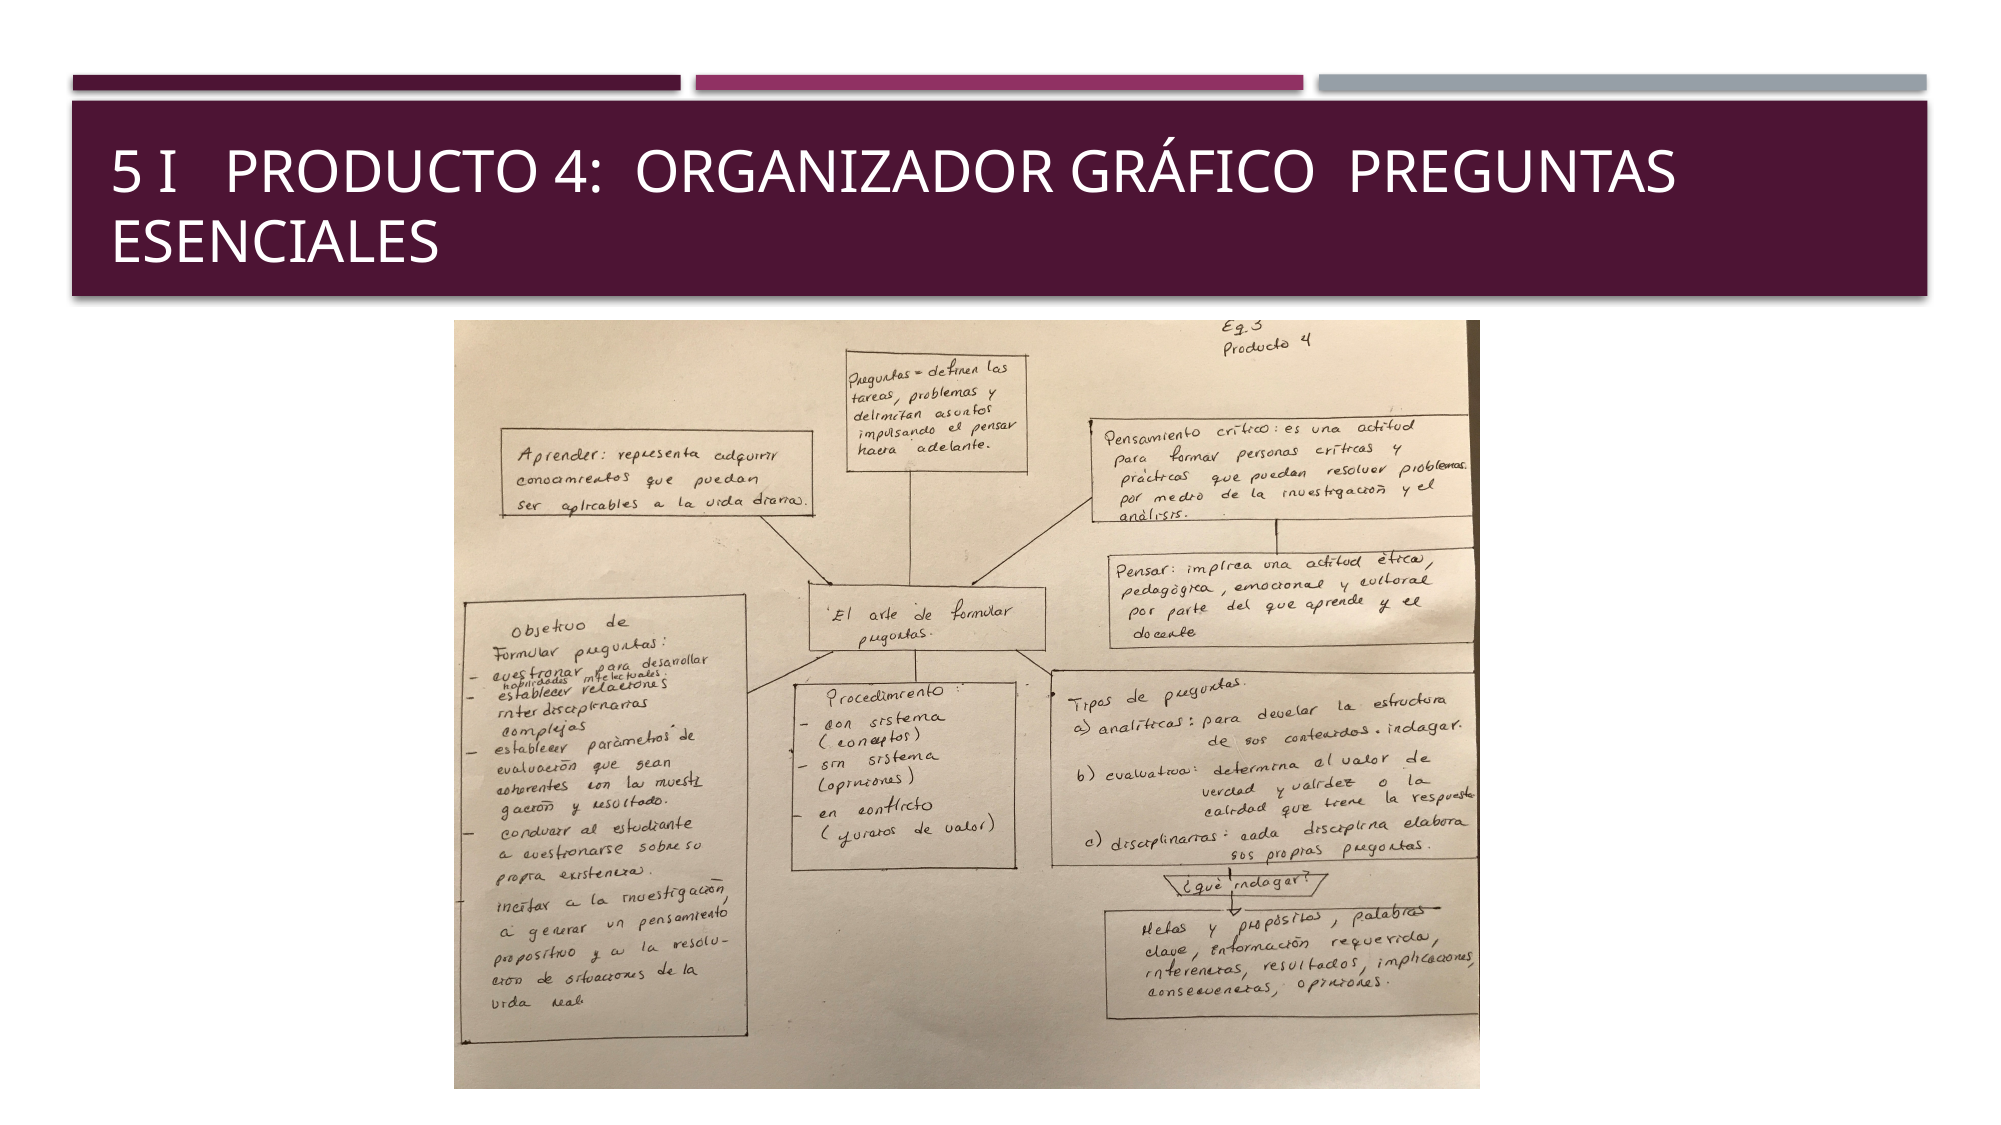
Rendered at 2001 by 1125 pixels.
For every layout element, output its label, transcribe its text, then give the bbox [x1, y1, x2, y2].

title 5 I Producto 4: ORGANIZADOR GRÁFICO Preguntas esenciales [95, 115, 1905, 282]
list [453, 319, 1480, 1090]
